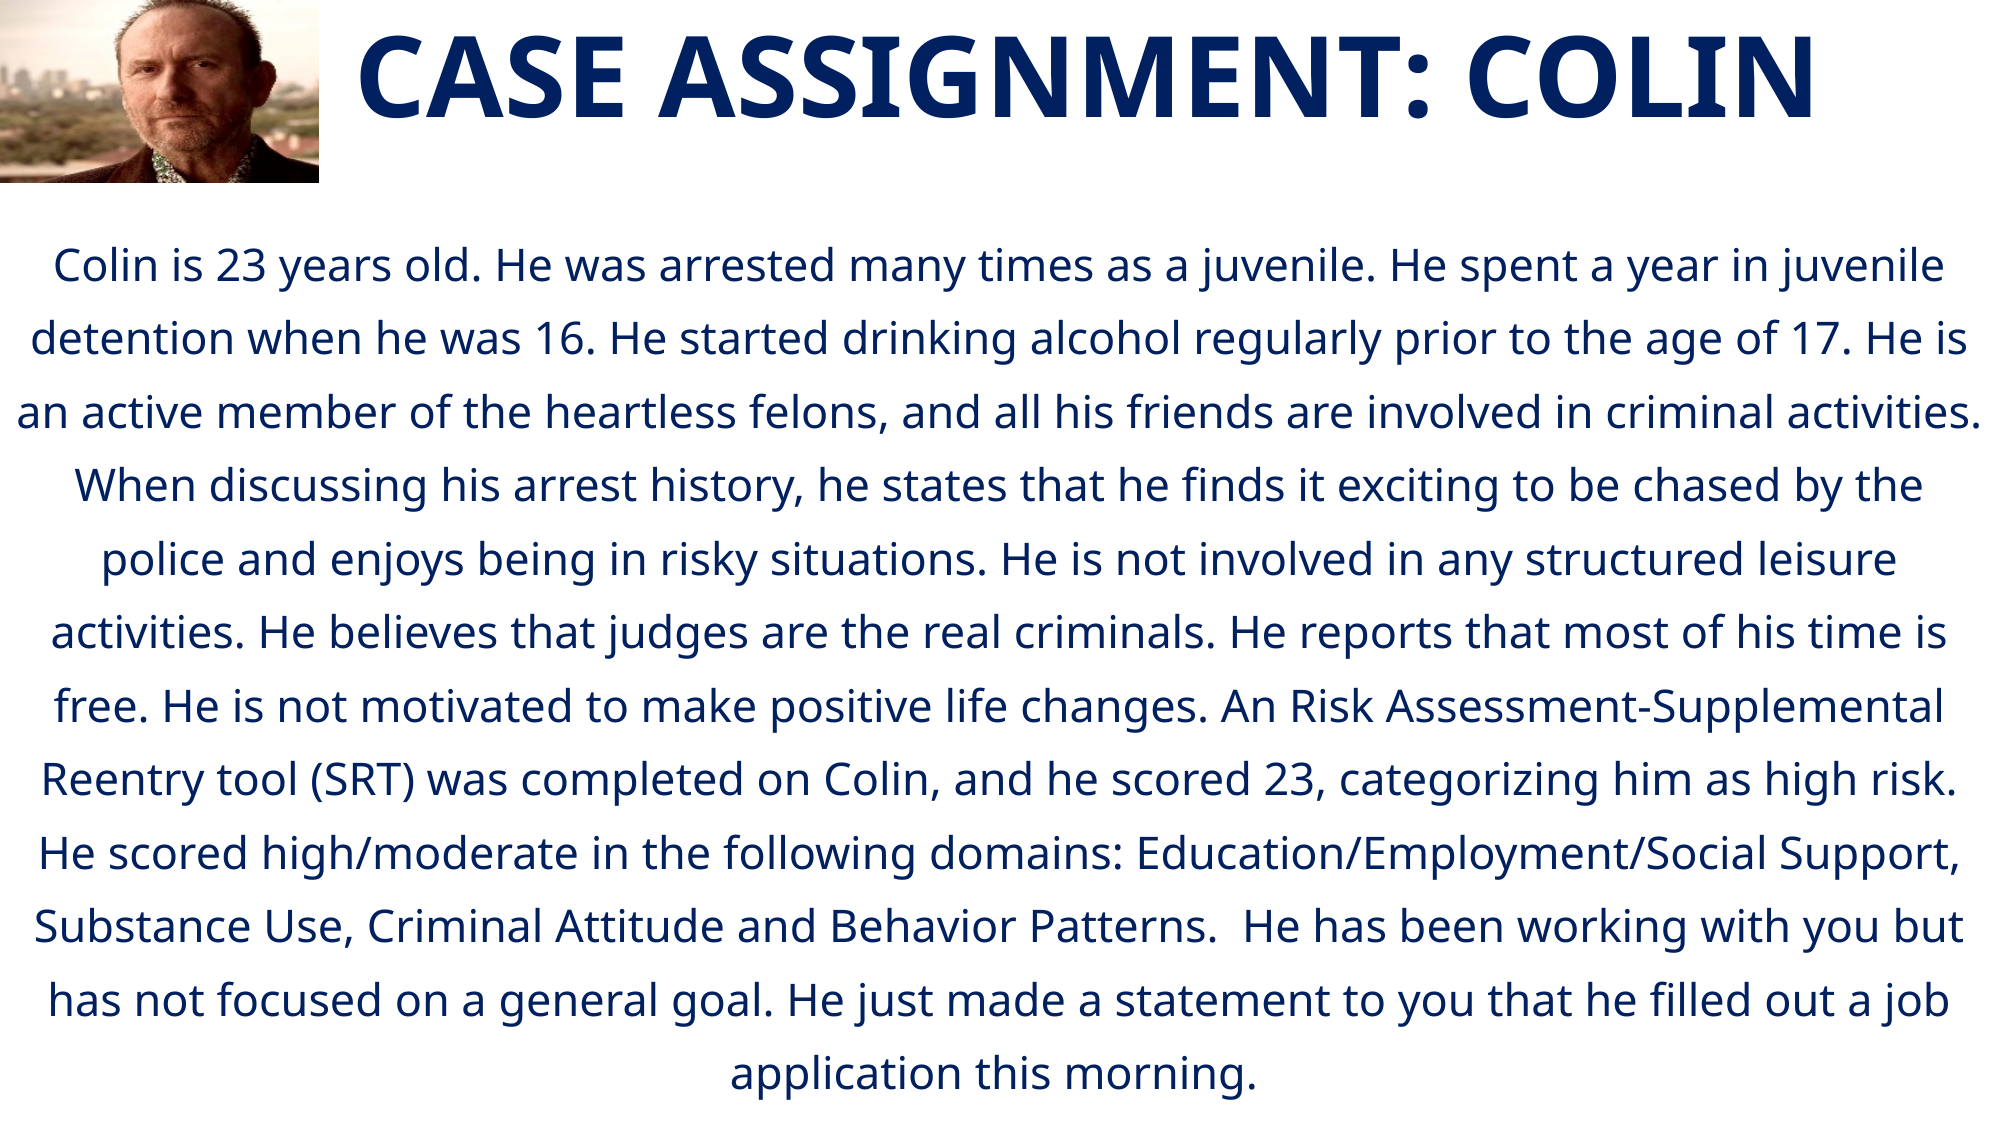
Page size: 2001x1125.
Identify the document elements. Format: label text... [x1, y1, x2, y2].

subtitle Colin is 23 years old. He was arrested many times as a juvenile. He spent a year in juvenile detention when he was 16. He started drinking alcohol regularly prior to the age of 17. He is an active member of the heartless felons, and all his friends are involved in criminal activities. When discussing his arrest history, he states that he finds it exciting to be chased by the police and enjoys being in risky situations. He is not involved in any structured leisure activities. He believes that judges are the real criminals. He reports that most of his time is free. He is not motivated to make positive life changes. An Risk Assessment-Supplemental Reentry tool (SRT) was completed on Colin, and he scored 23, categorizing him as high risk. He scored high/moderate in the following domains: Education/Employment/Social Support, Substance Use, Criminal Attitude and Behavior Patterns. He has been working with you but has not focused on a general goal. He just made a statement to you that he filled out a job application this morning. [0, 213, 2000, 1125]
title CASE ASSIGNMENT: COLIN [319, 0, 1928, 153]
picture [0, 0, 319, 183]
